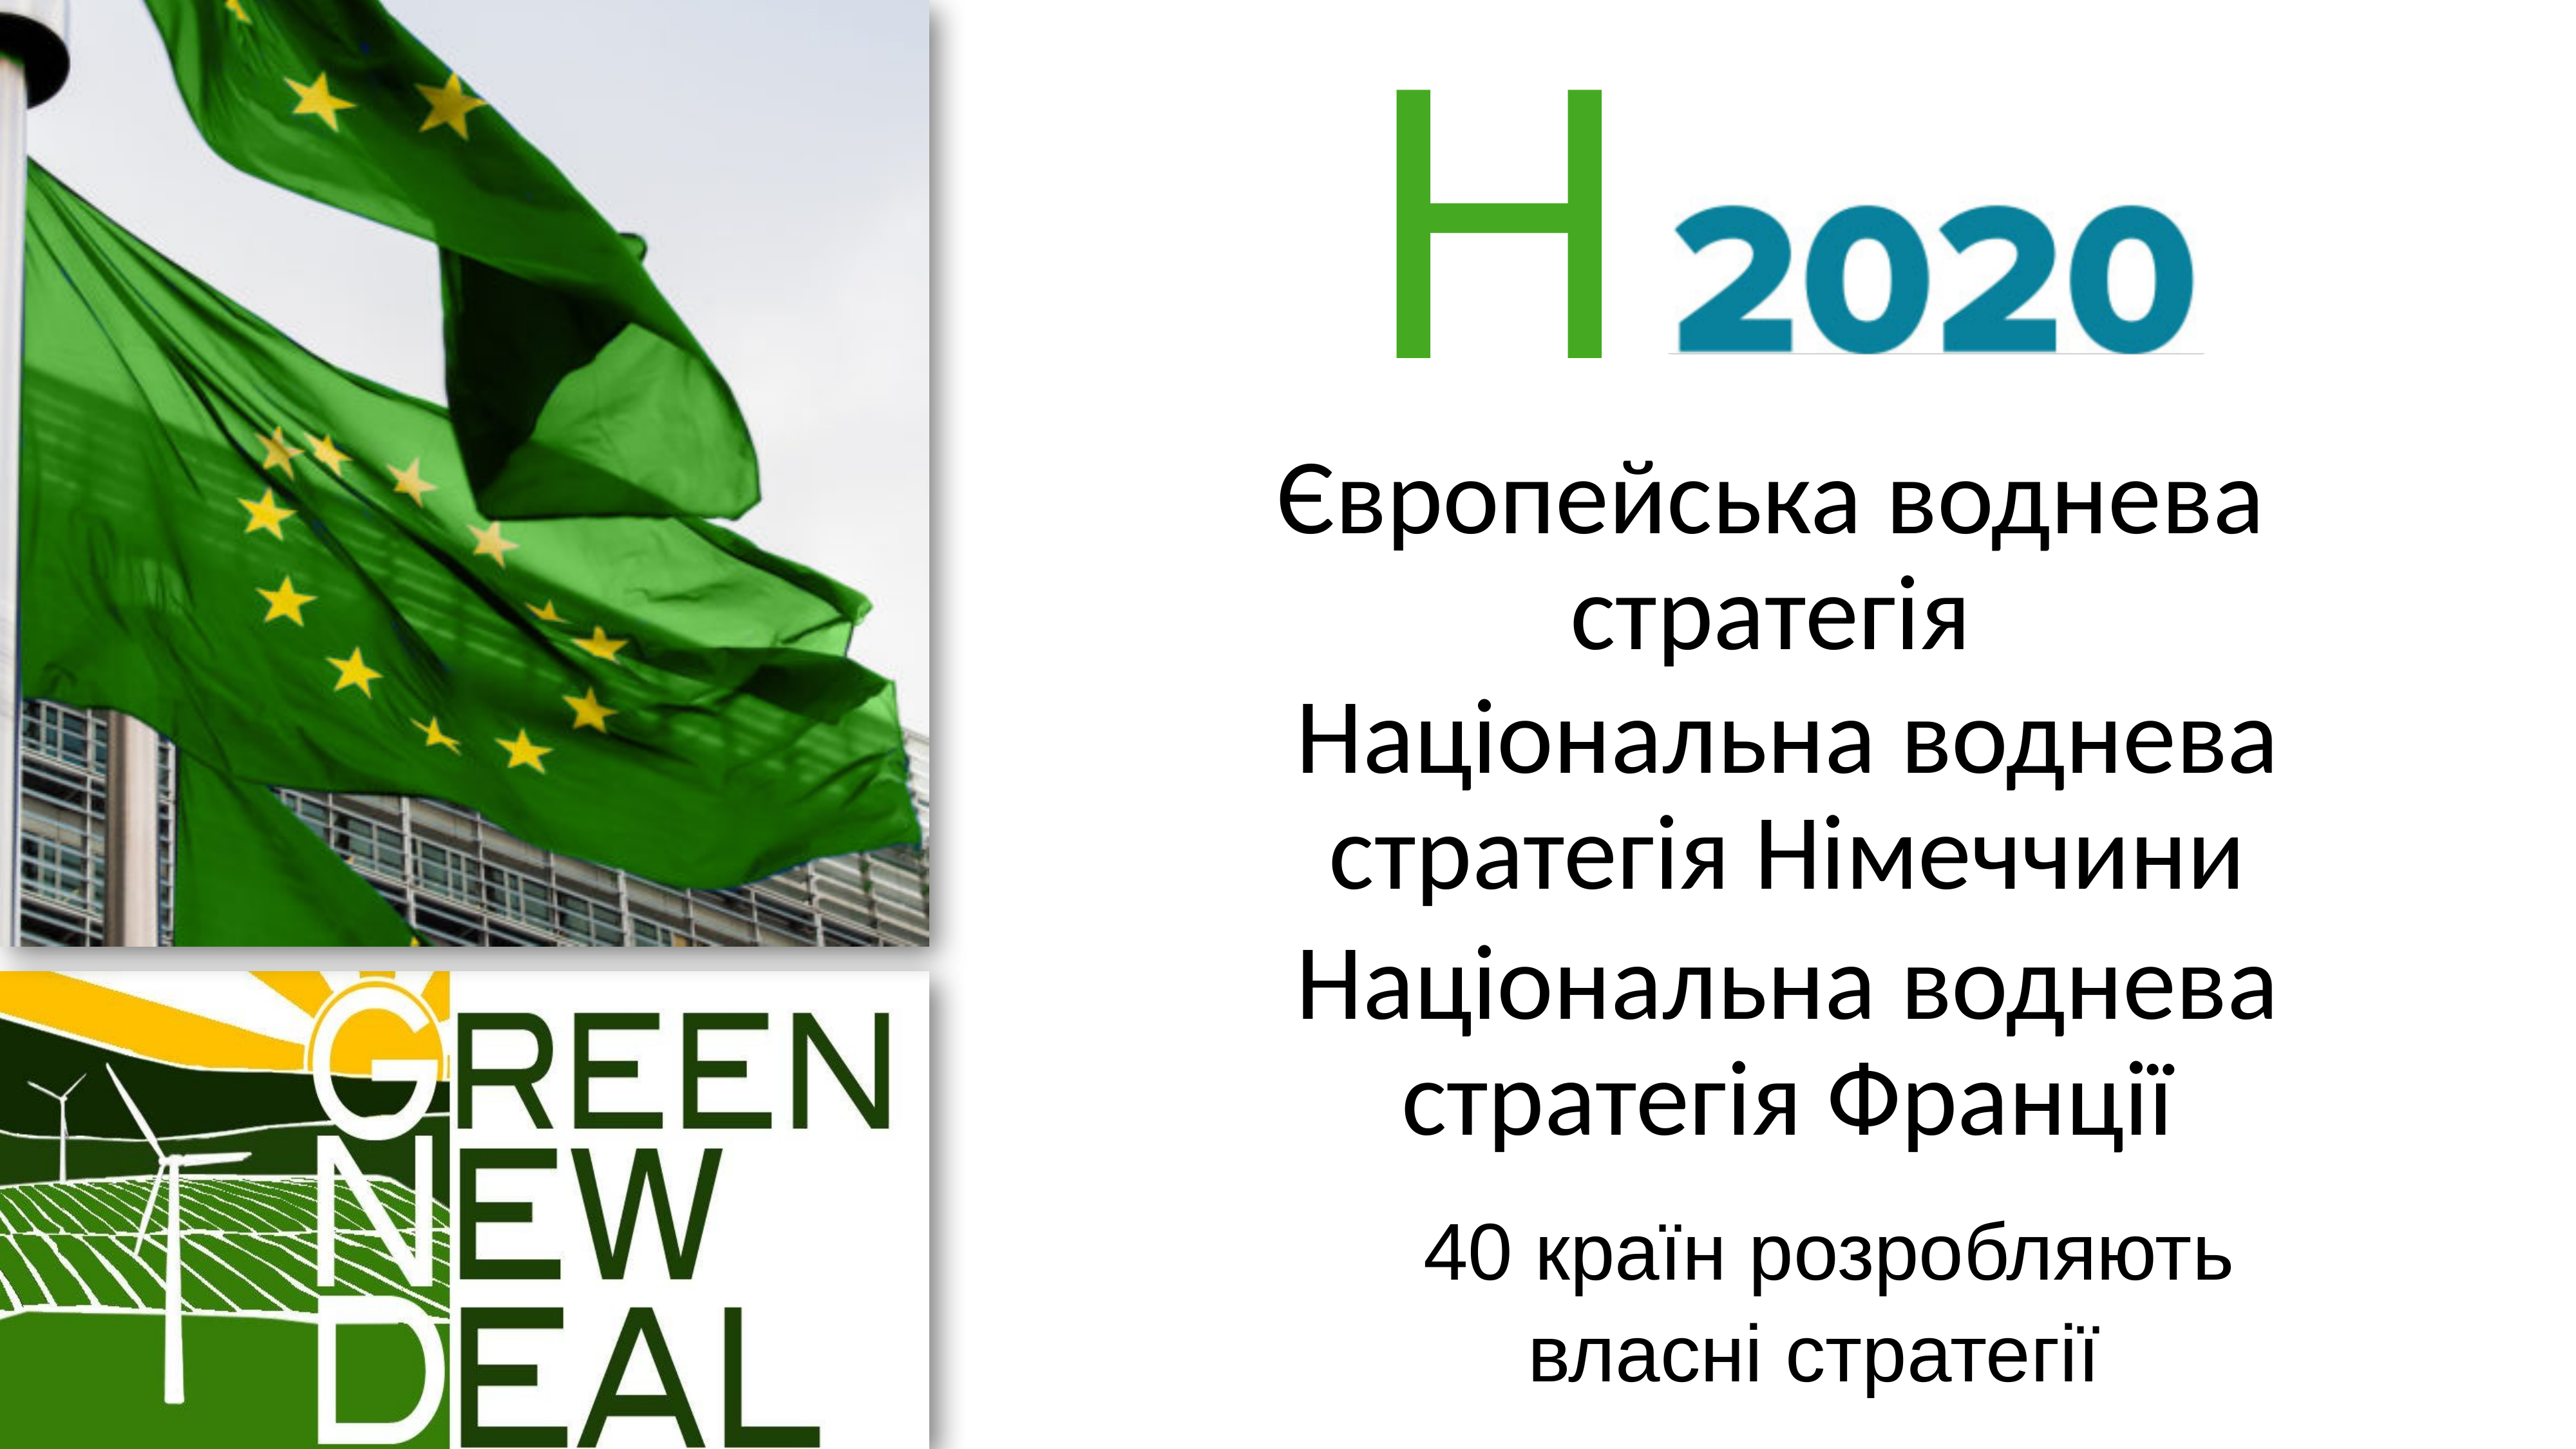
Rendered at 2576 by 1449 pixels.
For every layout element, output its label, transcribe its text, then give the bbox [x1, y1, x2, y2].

text_box Н [1247, 62, 1752, 450]
title Національна воднева стратегія Німеччини [1122, 676, 2454, 922]
text_box Національна воднева стратегія Франції [1166, 922, 2409, 1168]
text_box Європейська воднева стратегія [1216, 436, 2325, 683]
picture [1660, 189, 2213, 355]
picture [0, 971, 929, 1449]
text_box 40 країн розробляють власні стратегії [1384, 1168, 2267, 1403]
picture [0, 0, 929, 947]
